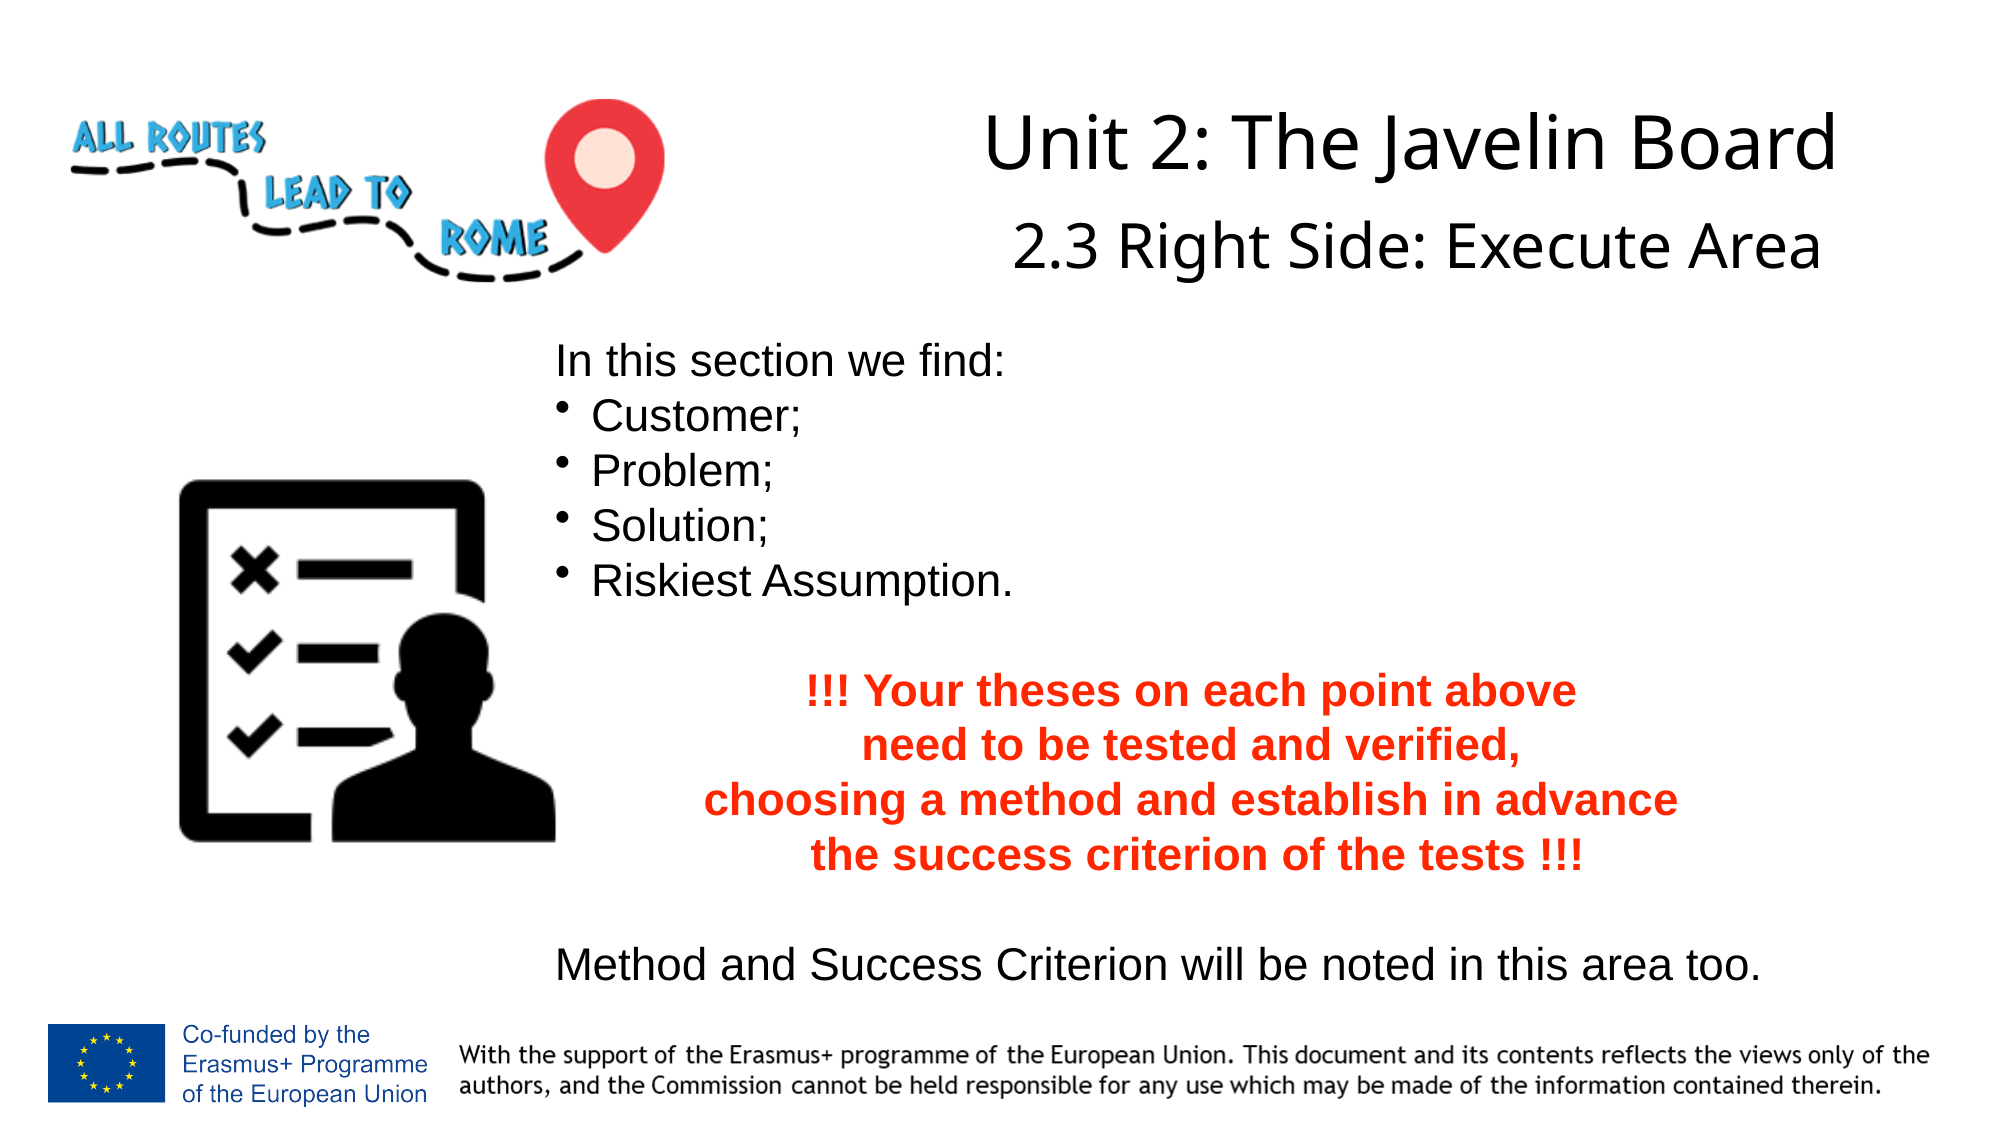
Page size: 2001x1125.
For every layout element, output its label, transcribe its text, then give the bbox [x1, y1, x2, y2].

text_box Unit 2: The Javelin Board [859, 86, 1849, 192]
text_box 2.3 Right Side: Execute Area [689, 199, 1849, 289]
picture [47, 90, 689, 292]
picture [443, 1031, 1953, 1116]
text_box In this section we find: Customer; Problem; Solution; Riskiest Assumption. !!! Your theses on each point above need to be tested and verified, choosing a method and establish in advance the success criterion of the tests !!! Method and Success Criterion will be noted in this area too. [547, 322, 1849, 1000]
picture [47, 1023, 427, 1107]
picture [159, 452, 577, 870]
